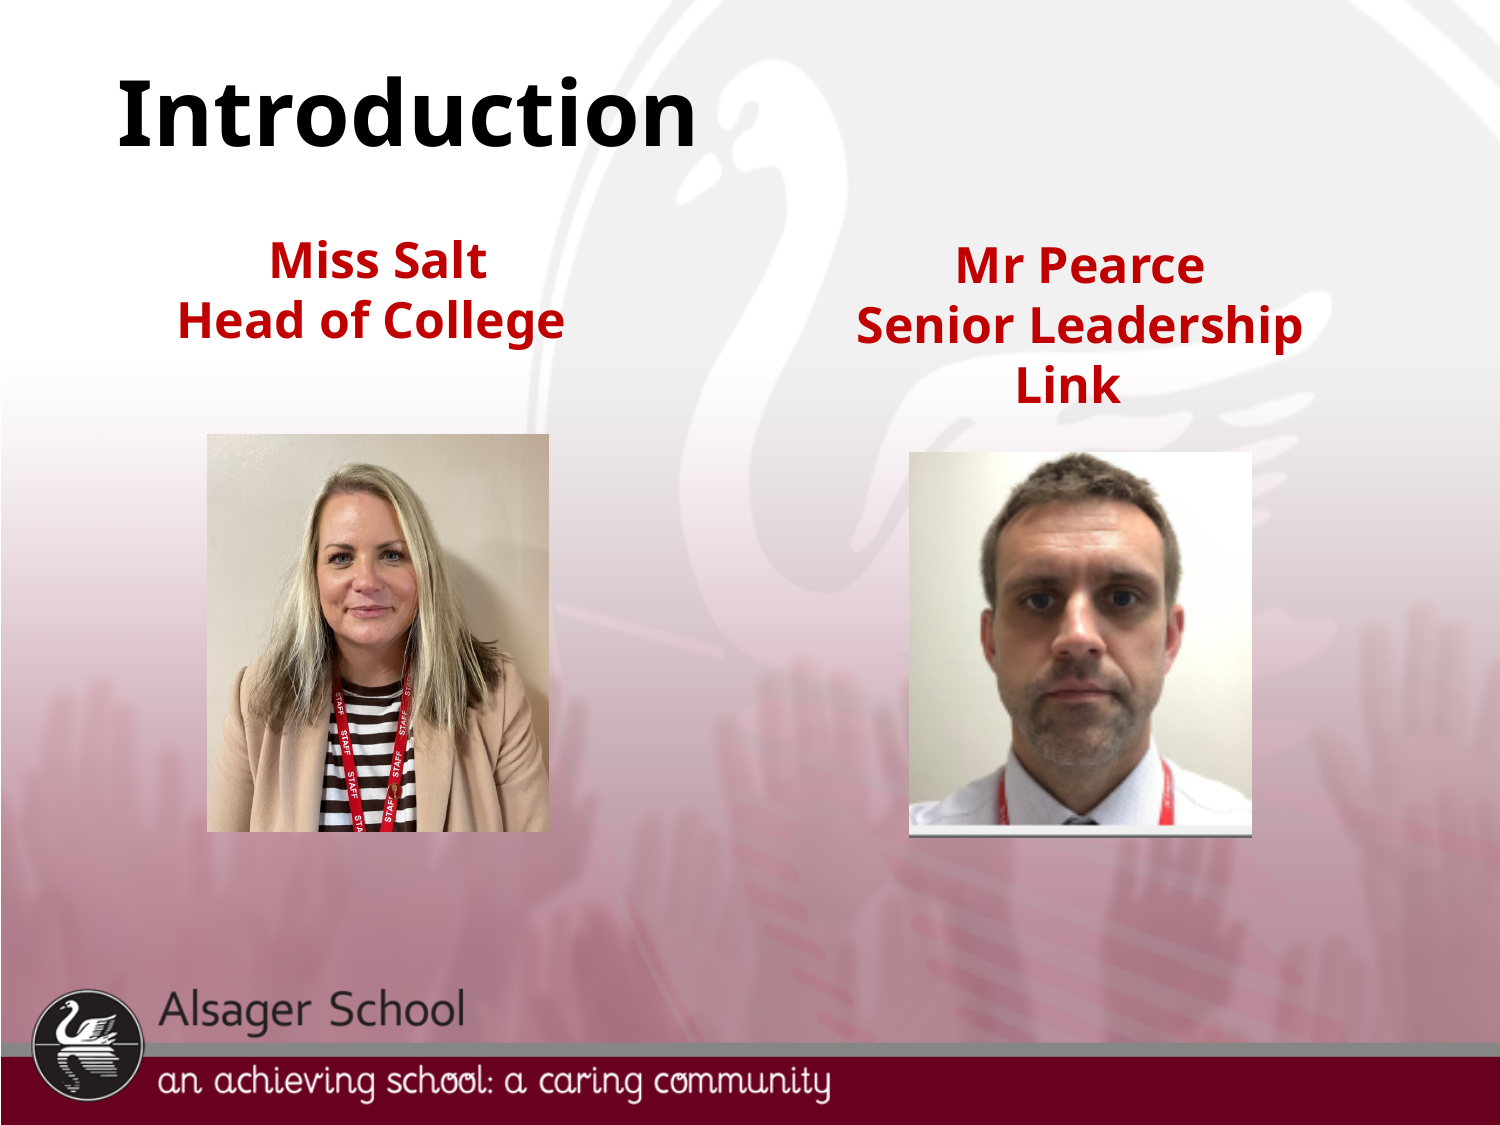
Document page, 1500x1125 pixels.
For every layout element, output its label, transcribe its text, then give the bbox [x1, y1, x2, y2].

text_box Miss Salt Head of College [159, 278, 597, 356]
title Introduction [103, 59, 1397, 278]
picture [1, 0, 1500, 1125]
text_box Mr Pearce Senior Leadership Link [796, 278, 1365, 422]
